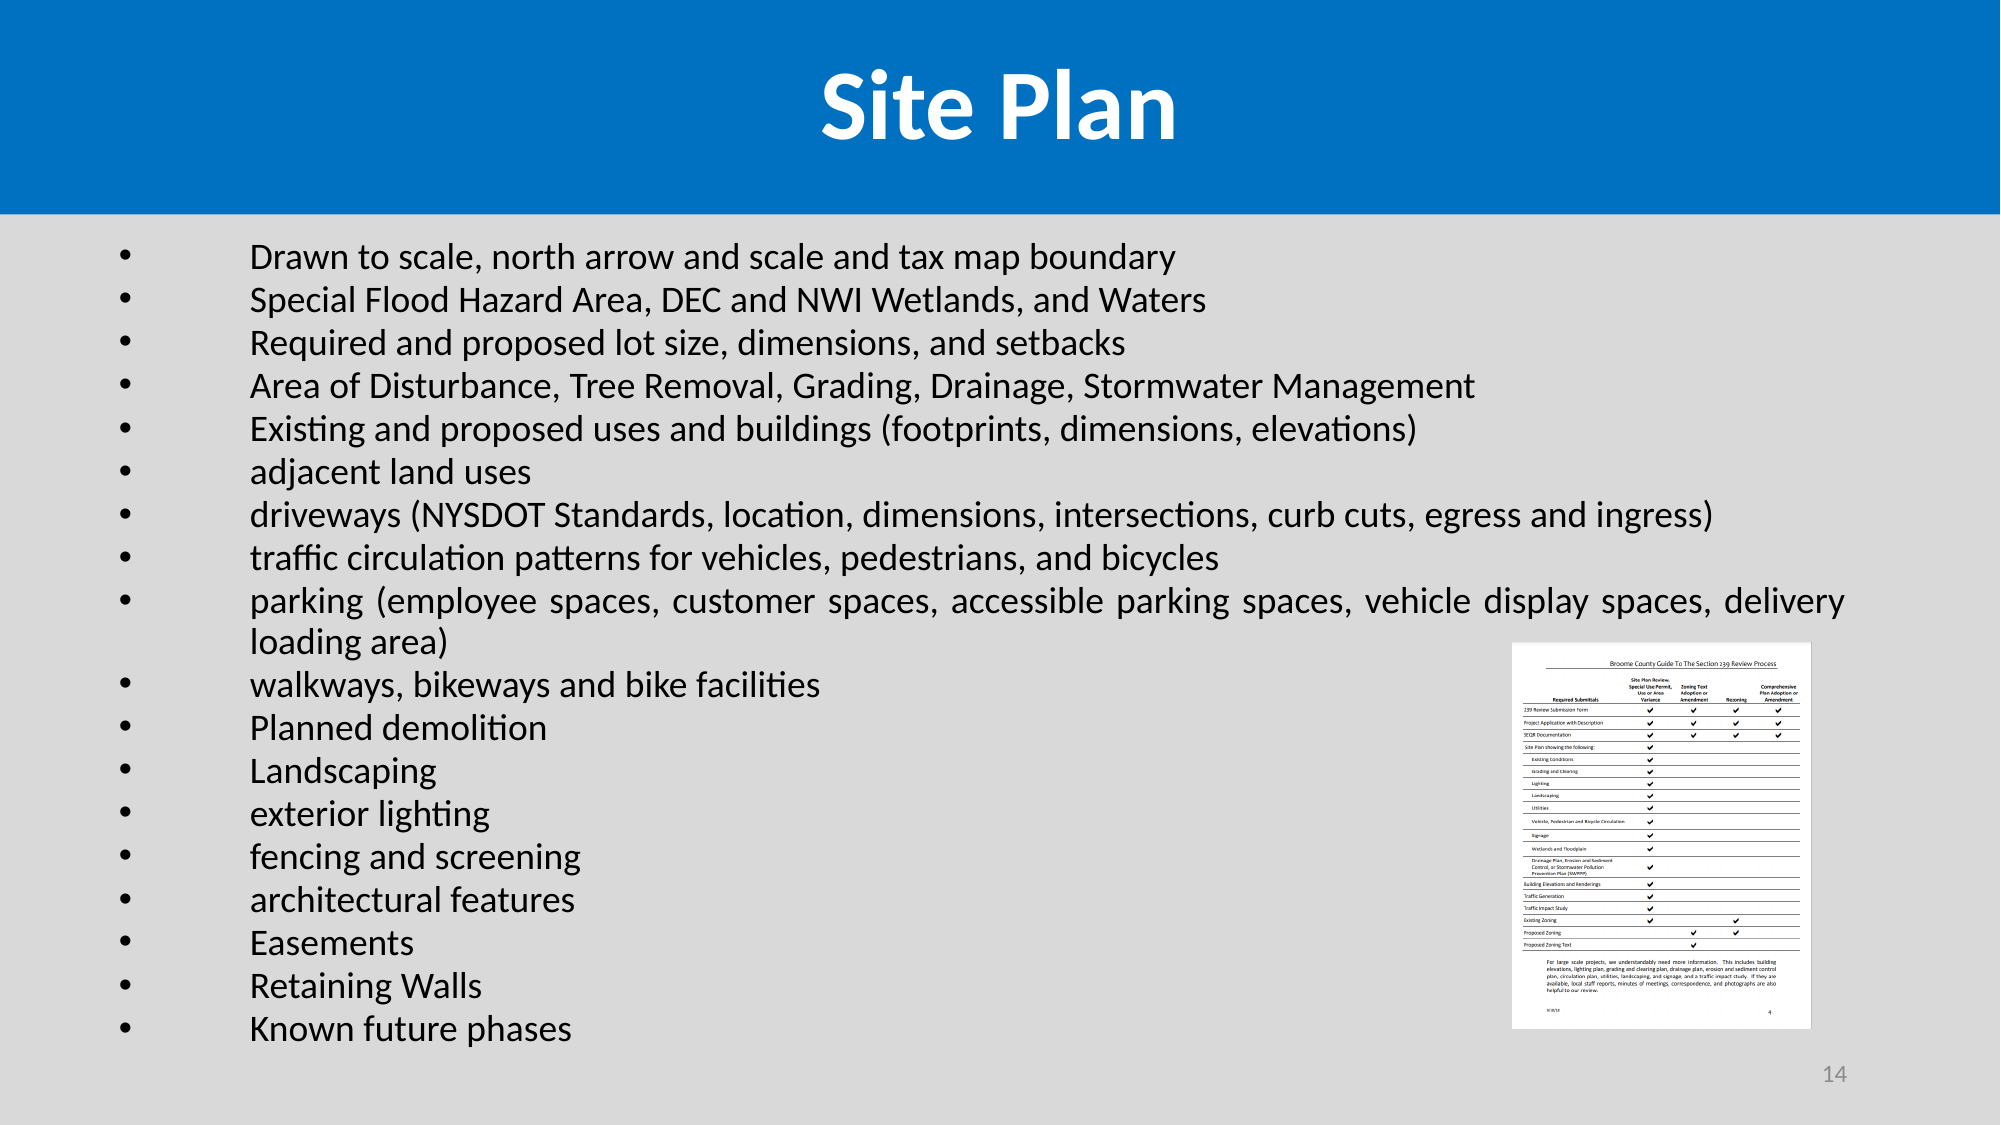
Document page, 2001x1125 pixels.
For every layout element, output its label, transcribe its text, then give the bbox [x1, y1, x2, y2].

subtitle Drawn to scale, north arrow and scale and tax map boundary Special Flood Hazard Area, DEC and NWI Wetlands, and Waters Required and proposed lot size, dimensions, and setbacks Area of Disturbance, Tree Removal, Grading, Drainage, Stormwater Management Existing and proposed uses and buildings (footprints, dimensions, elevations) adjacent land uses driveways (NYSDOT Standards, location, dimensions, intersections, curb cuts, egress and ingress) traffic circulation patterns for vehicles, pedestrians, and bicycles parking (employee spaces, customer spaces, accessible parking spaces, vehicle display spaces, delivery loading area) walkways, bikeways and bike facilities Planned demolition Landscaping exterior lighting fencing and screening architectural features Easements Retaining Walls Known future phases [103, 214, 1863, 1071]
title Site Plan [0, 0, 2000, 215]
picture [1512, 642, 1812, 1029]
slide_number 14 [1412, 1042, 1863, 1103]
